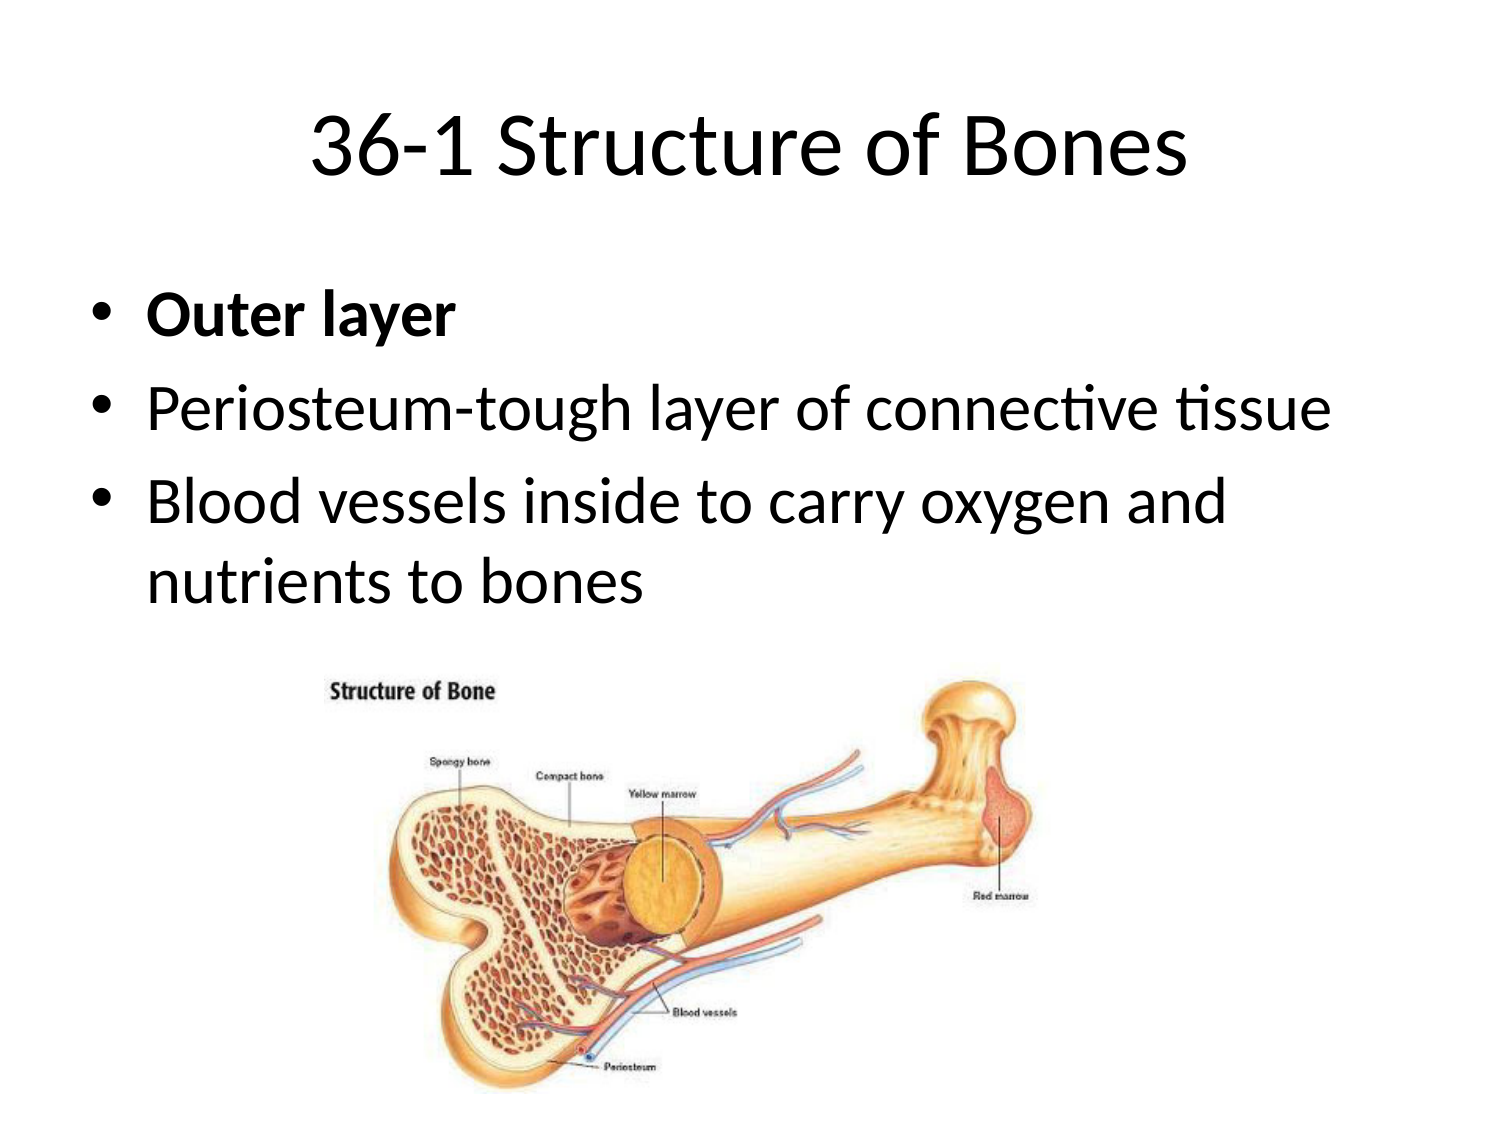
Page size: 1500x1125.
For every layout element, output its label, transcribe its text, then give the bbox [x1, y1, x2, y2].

list Outer layer Periosteum-tough layer of connective tissue Blood vessels inside to carry oxygen and nutrients to bones [75, 262, 1425, 1005]
title 36-1 Structure of Bones [75, 45, 1425, 233]
picture [324, 662, 1085, 1094]
